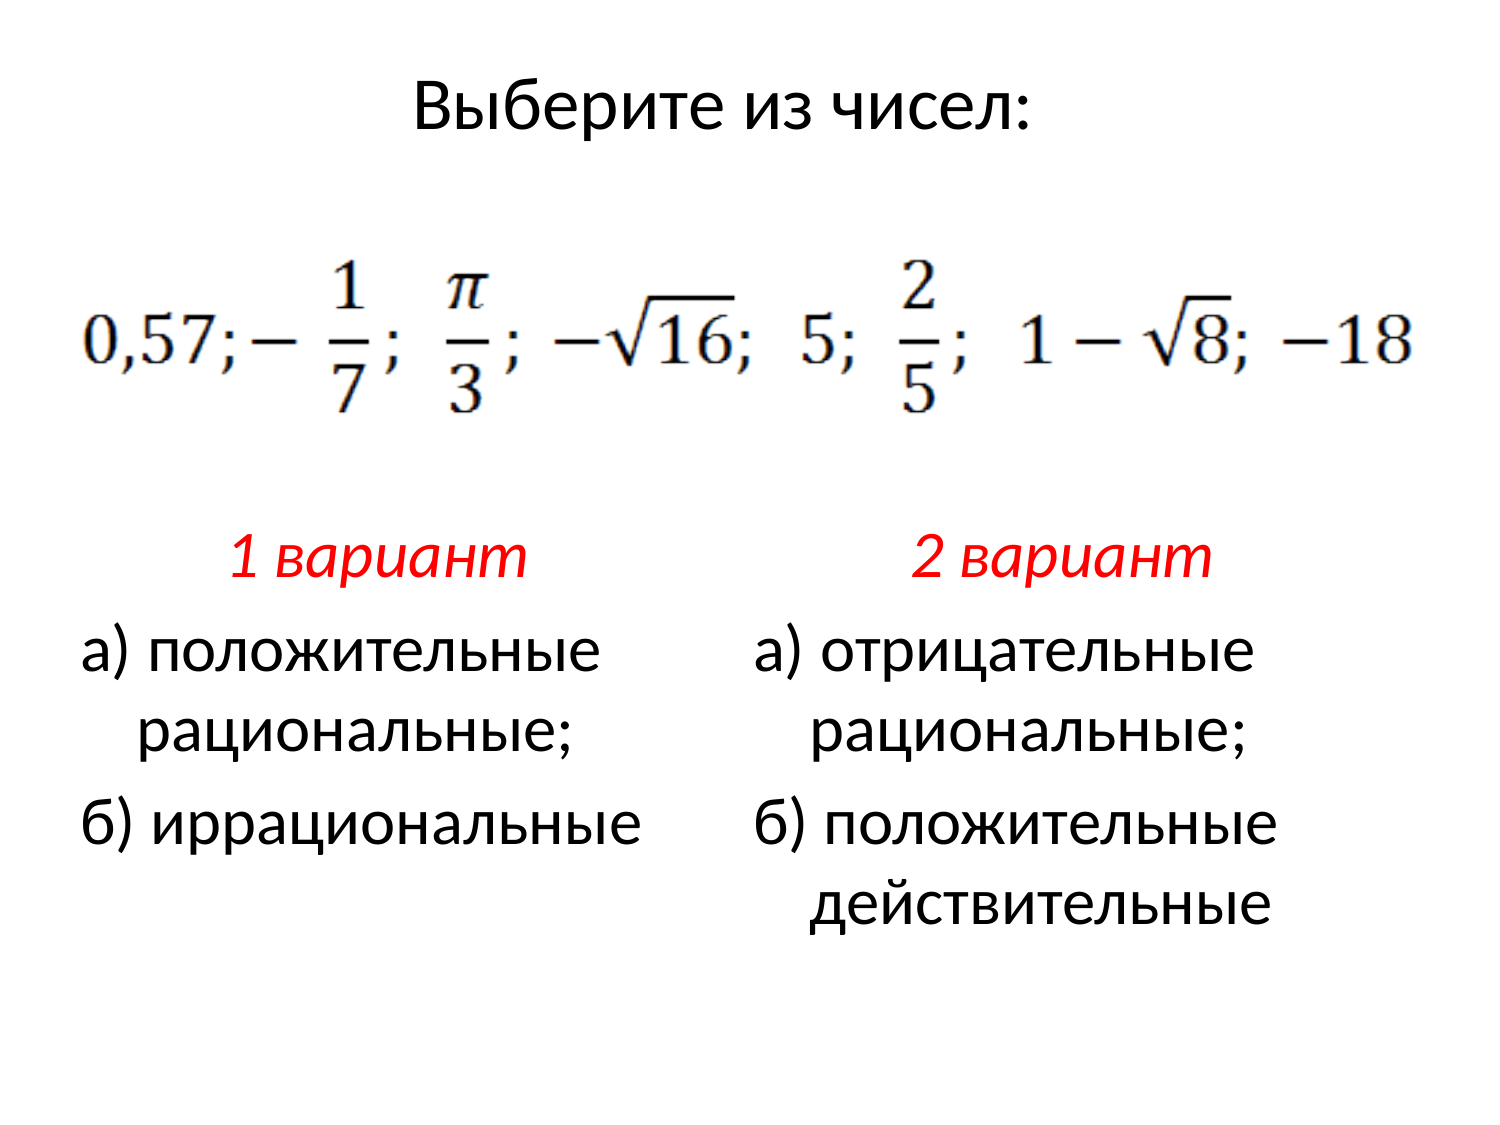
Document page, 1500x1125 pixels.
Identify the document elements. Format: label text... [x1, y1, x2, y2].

picture [81, 255, 1429, 433]
list 2 вариант а) отрицательные рациональные; б) положительные действительные [738, 503, 1388, 1088]
list 1 вариант а) положительные рациональные; б) иррациональные [64, 503, 691, 1076]
title Выберите из чисел: [75, 45, 1388, 244]
